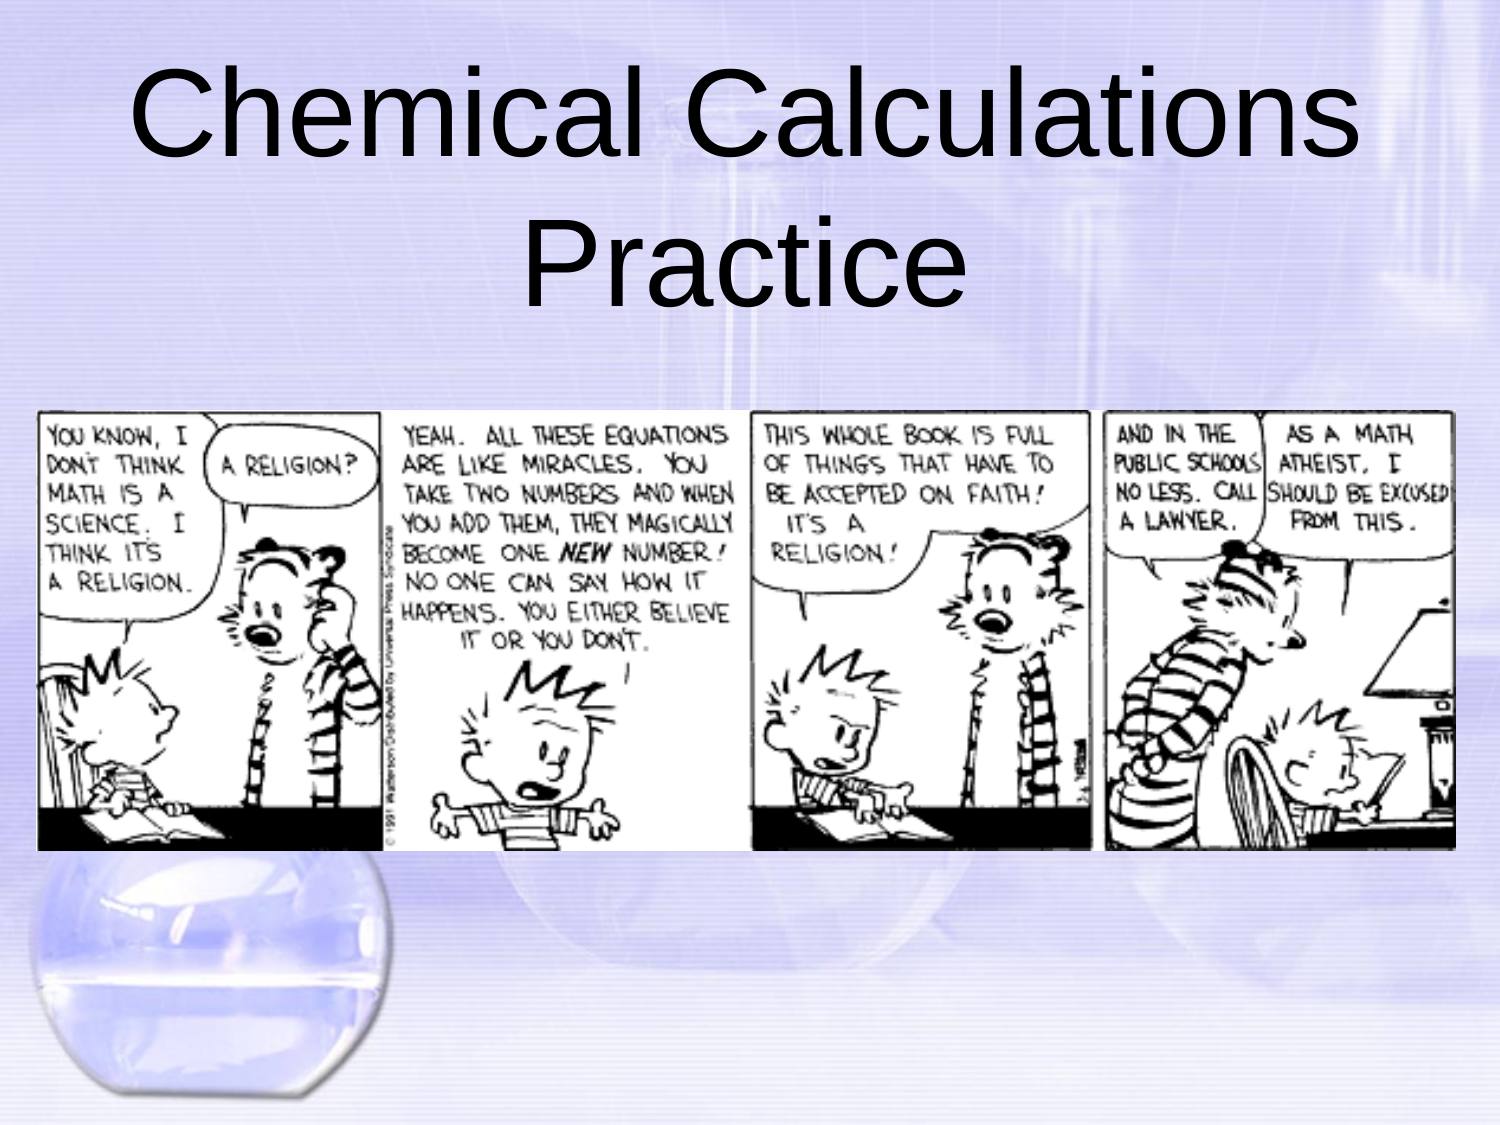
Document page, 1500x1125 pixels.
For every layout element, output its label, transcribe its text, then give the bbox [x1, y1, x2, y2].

picture [0, 0, 1500, 1125]
title Chemical Calculations Practice [96, 38, 1396, 339]
